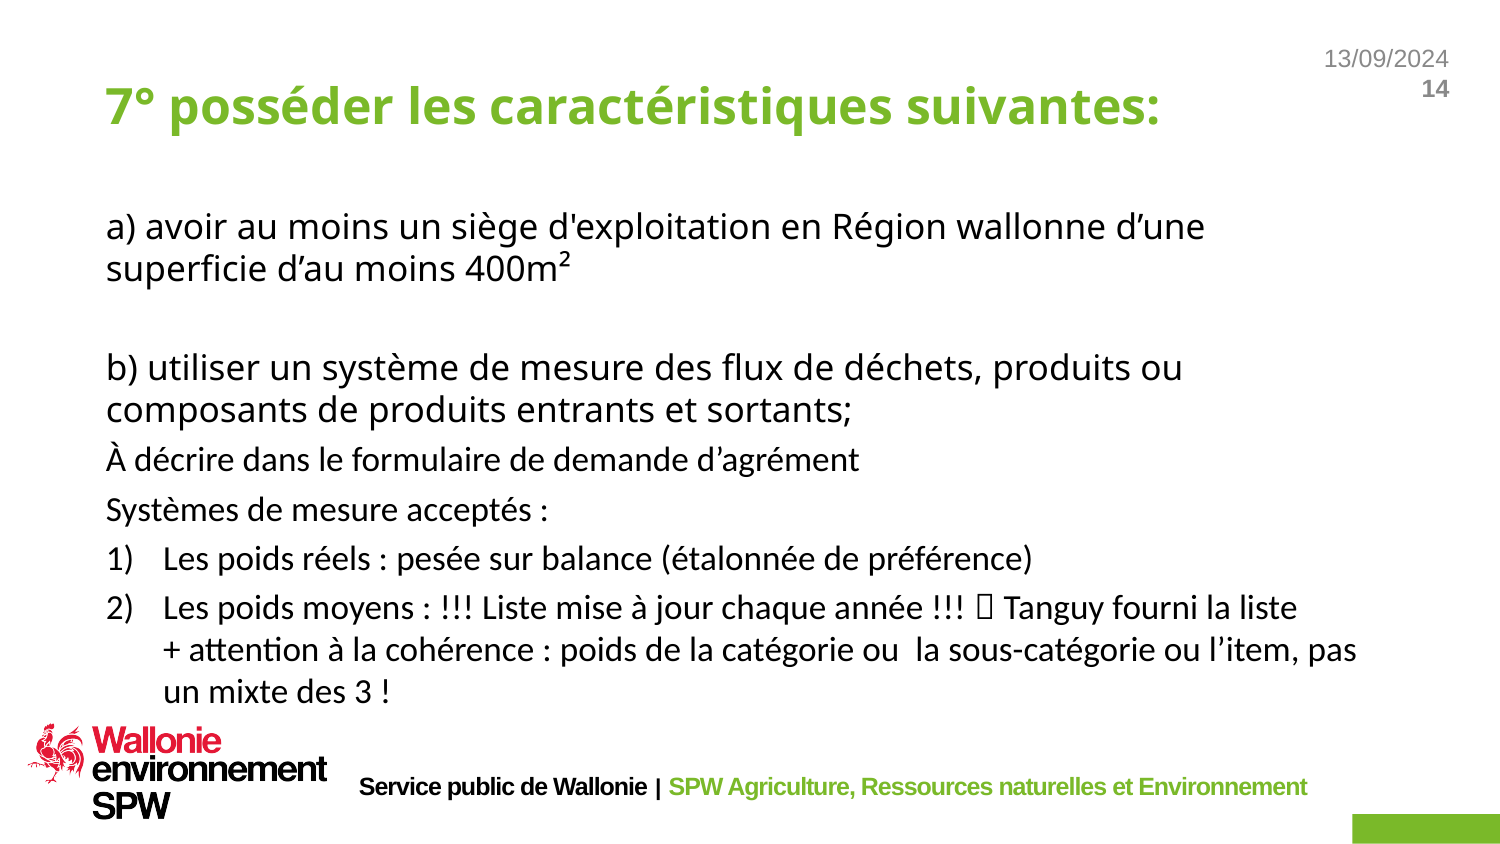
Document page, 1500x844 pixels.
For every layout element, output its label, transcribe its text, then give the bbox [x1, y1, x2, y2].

picture [0, 696, 355, 844]
list a) avoir au moins un siège d'exploitation en Région wallonne d’une superficie d’au moins 400m² b) utiliser un système de mesure des flux de déchets, produits ou composants de produits entrants et sortants; À décrire dans le formulaire de demande d’agrément Systèmes de mesure acceptés : Les poids réels : pesée sur balance (étalonnée de préférence) Les poids moyens : !!! Liste mise à jour chaque année !!!  Tanguy fourni la liste + attention à la cohérence : poids de la catégorie ou la sous-catégorie ou l’item, pas un mixte des 3 ! [90, 196, 1382, 727]
title 7° posséder les caractéristiques suivantes: [90, 33, 1382, 175]
